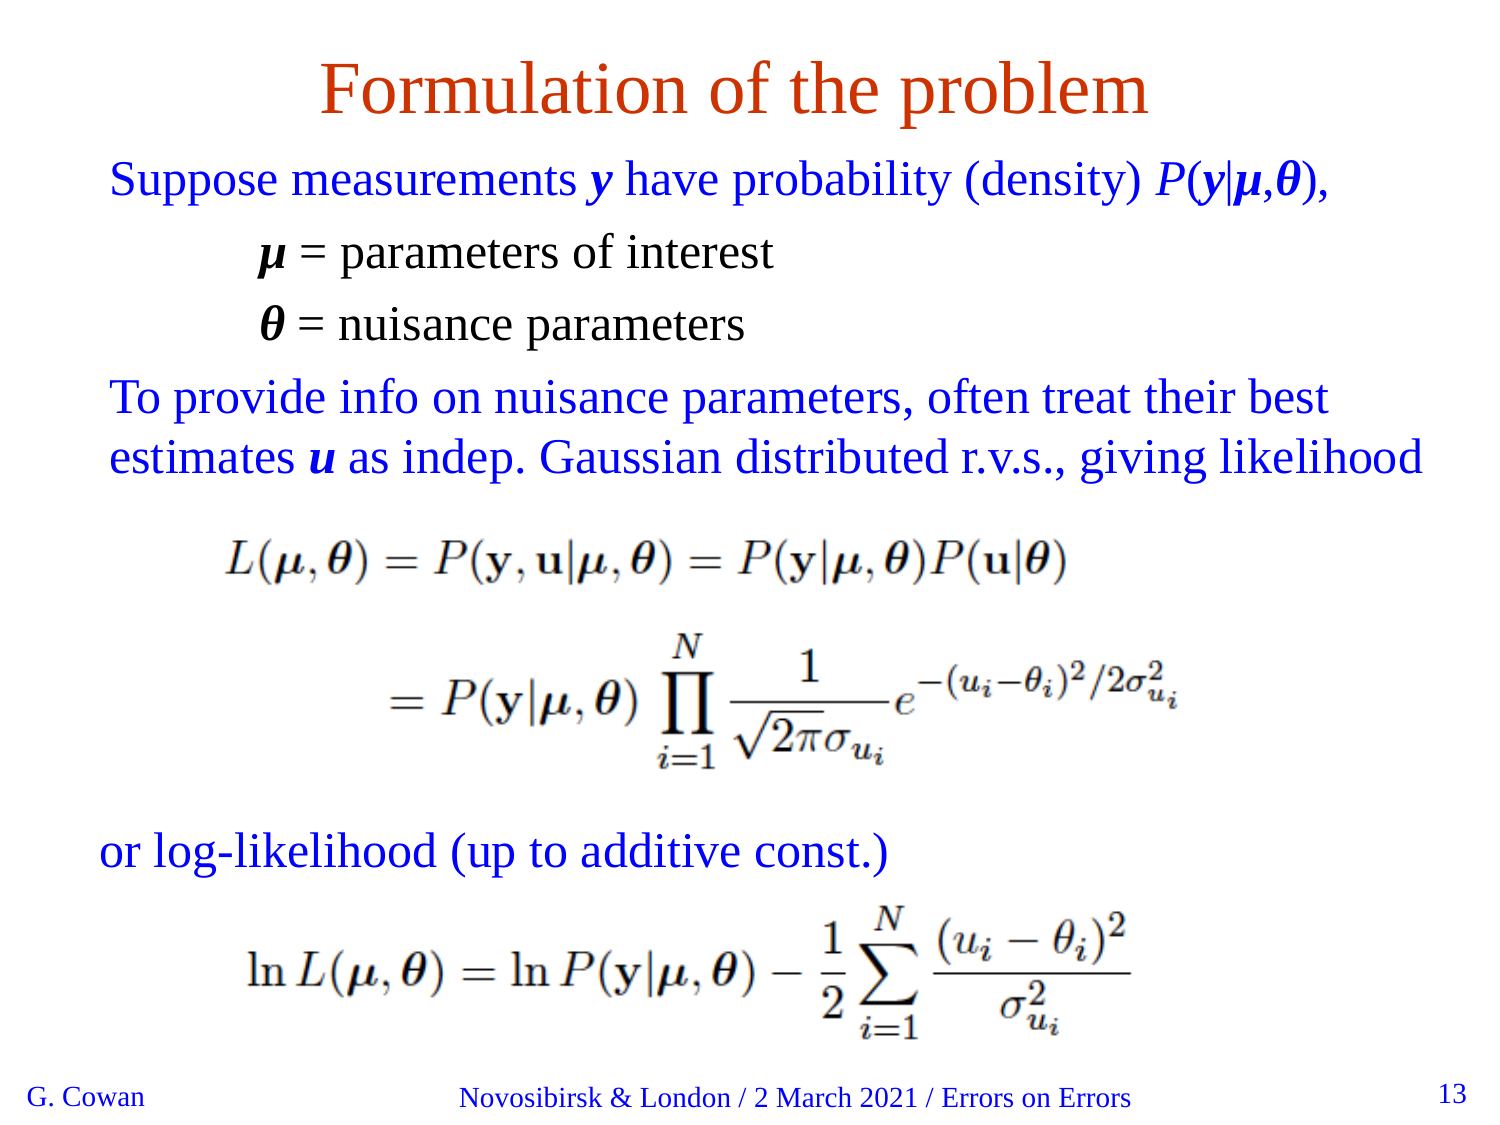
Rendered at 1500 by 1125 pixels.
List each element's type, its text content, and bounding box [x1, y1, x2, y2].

picture [230, 891, 1139, 1052]
slide_number 13 [927, 1066, 1483, 1125]
picture [384, 628, 1189, 777]
footer Novosibirsk & London / 2 March 2021 / Errors on Errors [312, 1070, 927, 1125]
slide_number G. Cowan [11, 1069, 253, 1114]
text_box Formulation of the problem [58, 32, 1411, 136]
text_box Suppose measurements y have probability (density) P(y|μ,θ), μ = parameters of interest θ = nuisance parameters To provide info on nuisance parameters, often treat their best estimates u as indep. Gaussian distributed r.v.s., giving likelihood [94, 138, 1439, 491]
picture [213, 504, 1077, 612]
text_box or log-likelihood (up to additive const.) [84, 809, 906, 885]
